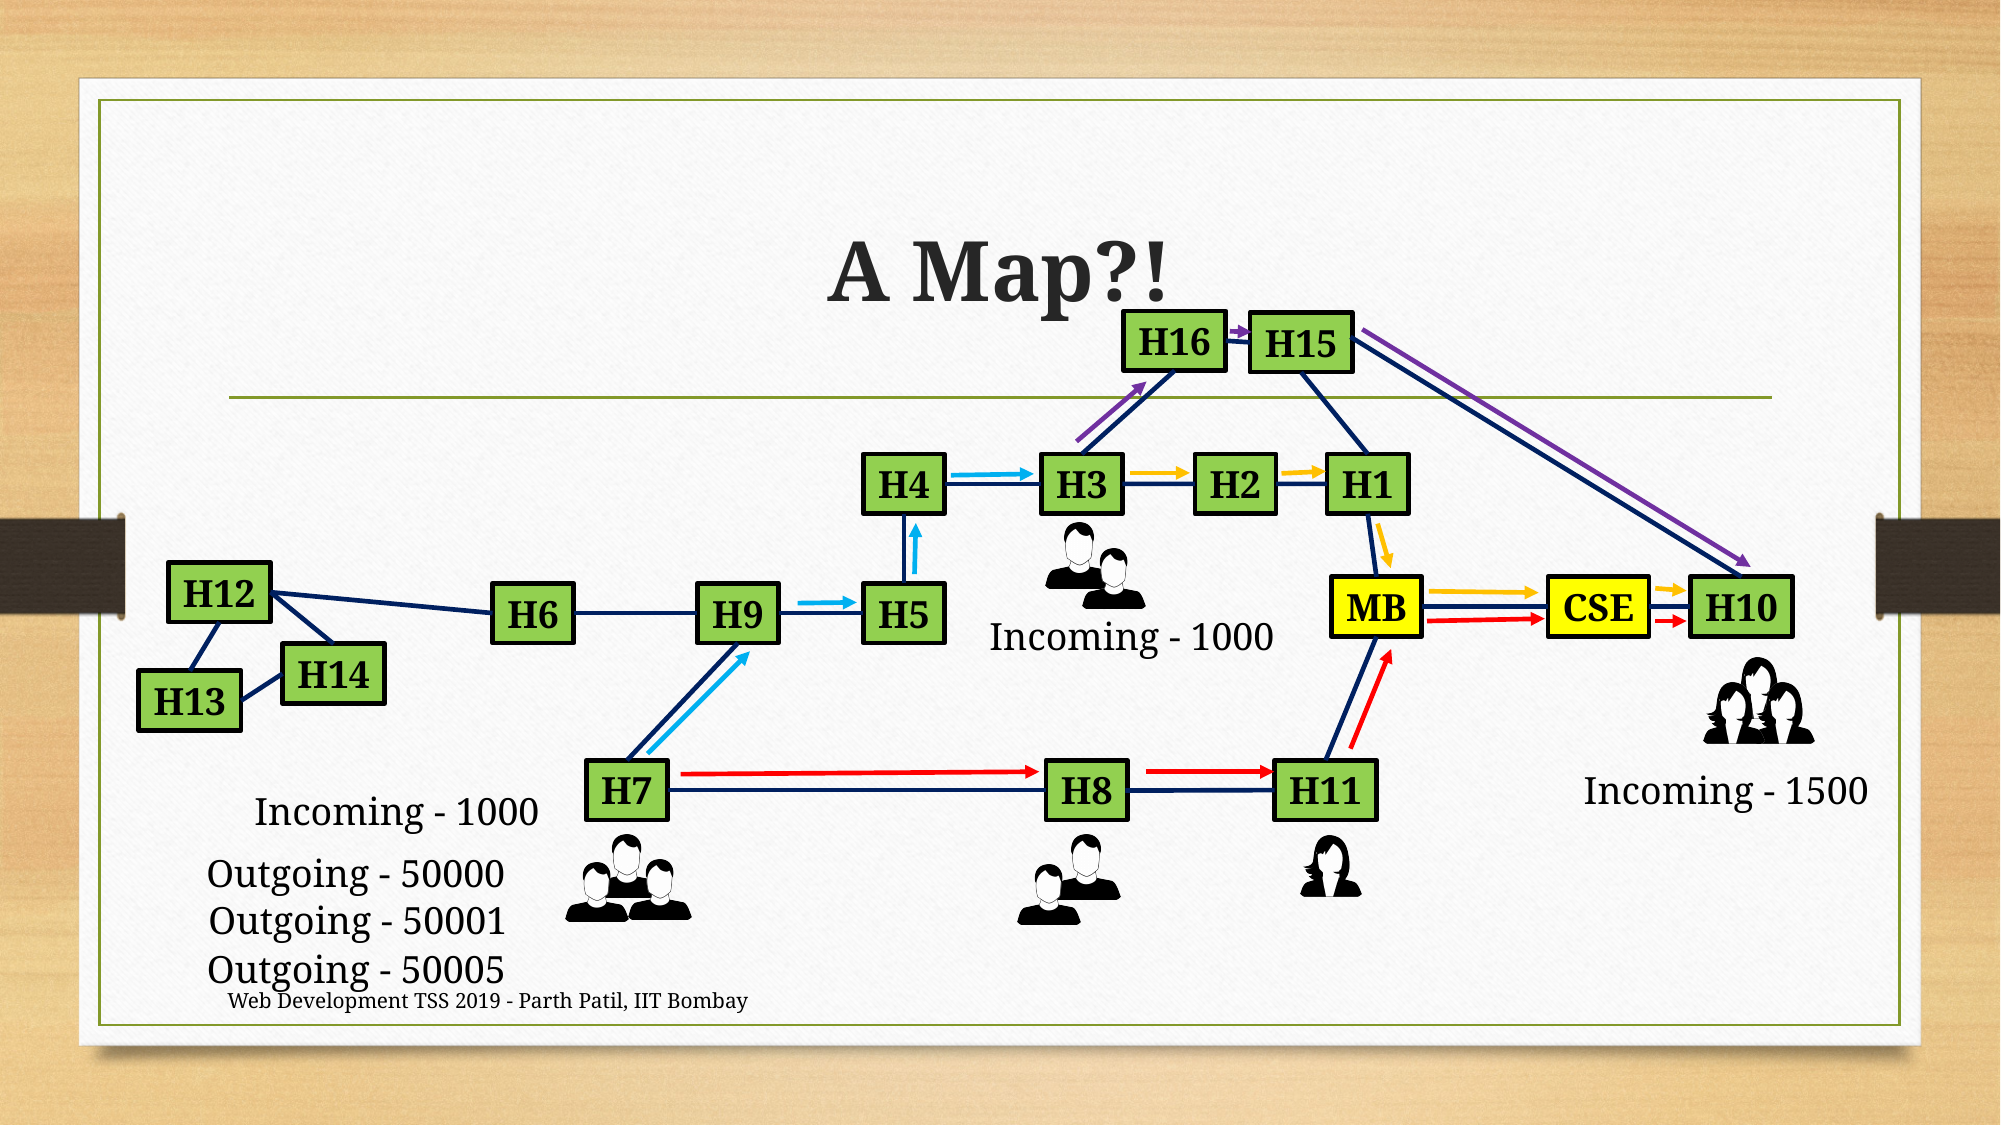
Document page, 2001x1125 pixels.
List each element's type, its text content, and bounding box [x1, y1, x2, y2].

text_box MB [1331, 576, 1422, 637]
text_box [1350, 648, 1392, 749]
text_box Outgoing - 50000 [191, 842, 574, 903]
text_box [1081, 371, 1175, 455]
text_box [1076, 381, 1147, 442]
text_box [626, 643, 739, 761]
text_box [647, 651, 751, 754]
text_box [1362, 329, 1752, 568]
footer Web Development TSS 2019 - Parth Patil, IIT Bombay [212, 979, 1411, 1025]
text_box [268, 592, 495, 614]
text_box H9 [697, 583, 779, 643]
text_box Outgoing - 50005 [192, 938, 575, 999]
text_box H12 [168, 562, 271, 623]
text_box H11 [1274, 760, 1377, 820]
text_box H7 [586, 760, 668, 820]
text_box H2 [1194, 454, 1277, 514]
text_box H6 [492, 583, 574, 643]
text_box H15 [1249, 312, 1353, 373]
text_box H1 [1327, 455, 1350, 514]
text_box H8 [1045, 760, 1128, 820]
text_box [268, 614, 334, 645]
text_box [680, 771, 1040, 775]
text_box H16 [1123, 310, 1226, 371]
picture [0, 0, 2001, 1125]
text_box H4 [863, 453, 945, 514]
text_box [1426, 618, 1545, 622]
text_box H5 [863, 583, 945, 643]
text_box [1325, 637, 1377, 761]
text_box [1300, 372, 1350, 455]
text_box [1655, 587, 1687, 591]
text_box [1281, 470, 1327, 474]
text_box Outgoing - 50001 [193, 889, 576, 950]
text_box CSE [1547, 578, 1649, 637]
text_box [1350, 336, 1742, 578]
text_box H3 [1041, 453, 1123, 514]
text_box H13 [138, 670, 242, 731]
title A Map?! [212, 161, 1788, 375]
text_box Incoming - 1000 [974, 605, 1306, 666]
text_box Incoming - 1500 [1568, 760, 1900, 820]
text_box Incoming - 1000 [239, 780, 571, 841]
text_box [238, 673, 285, 702]
text_box H10 [1690, 576, 1793, 637]
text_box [1223, 340, 1253, 344]
text_box H14 [282, 643, 385, 704]
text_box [189, 622, 220, 672]
